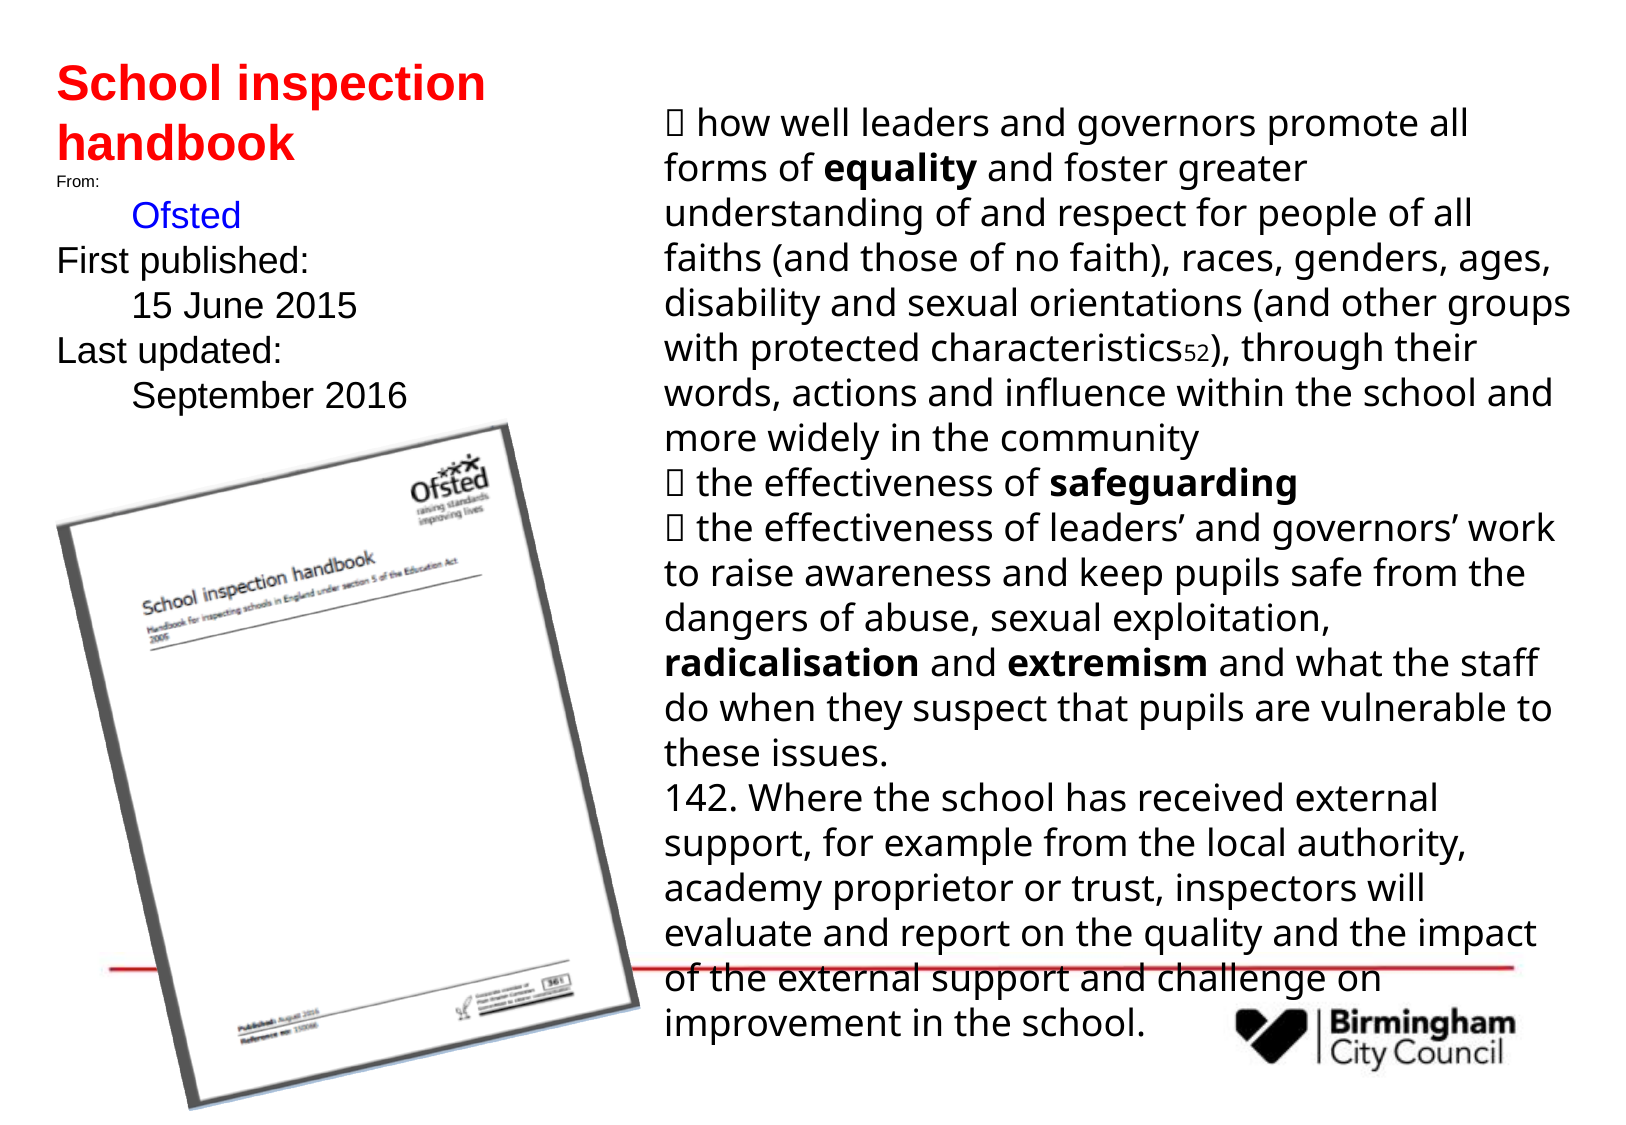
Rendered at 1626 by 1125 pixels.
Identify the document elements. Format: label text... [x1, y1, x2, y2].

text_box School inspection handbook From: Ofsted First published: 15 June 2015 Last updated: September 2016 [41, 43, 751, 469]
picture [0, 460, 1625, 1125]
text_box  how well leaders and governors promote all forms of equality and foster greater understanding of and respect for people of all faiths (and those of no faith), races, genders, ages, disability and sexual orientations (and other groups with protected characteristics52), through their words, actions and influence within the school and more widely in the community  the effectiveness of safeguarding  the effectiveness of leaders’ and governors’ work to raise awareness and keep pupils safe from the dangers of abuse, sexual exploitation, radicalisation and extremism and what the staff do when they suspect that pupils are vulnerable to these issues. 142. Where the school has received external support, for example from the local authority, academy proprietor or trust, inspectors will evaluate and report on the quality and the impact of the external support and challenge on improvement in the school. [649, 41, 1593, 1052]
